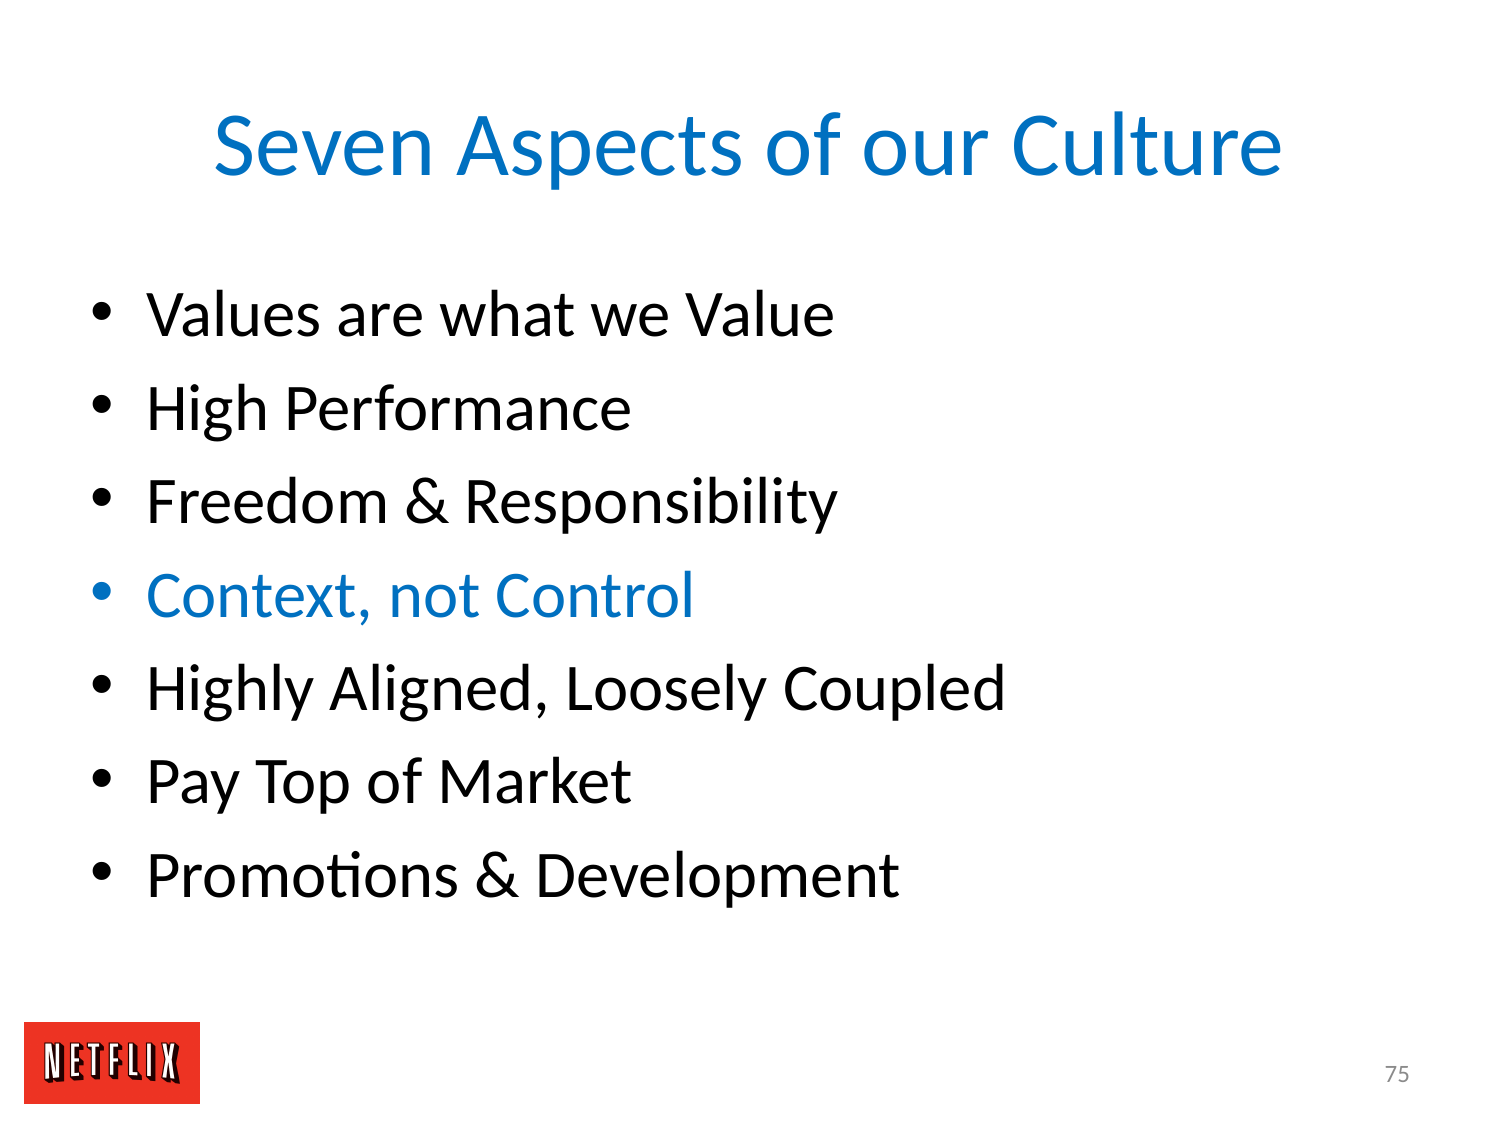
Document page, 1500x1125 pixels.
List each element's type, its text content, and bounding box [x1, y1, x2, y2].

slide_number 75 [1074, 1042, 1425, 1103]
list Values are what we Value High Performance Freedom & Responsibility Context, not Control Highly Aligned, Loosely Coupled Pay Top of Market Promotions & Development [75, 262, 1425, 1005]
picture [24, 1022, 200, 1104]
title Seven Aspects of our Culture [75, 45, 1425, 233]
